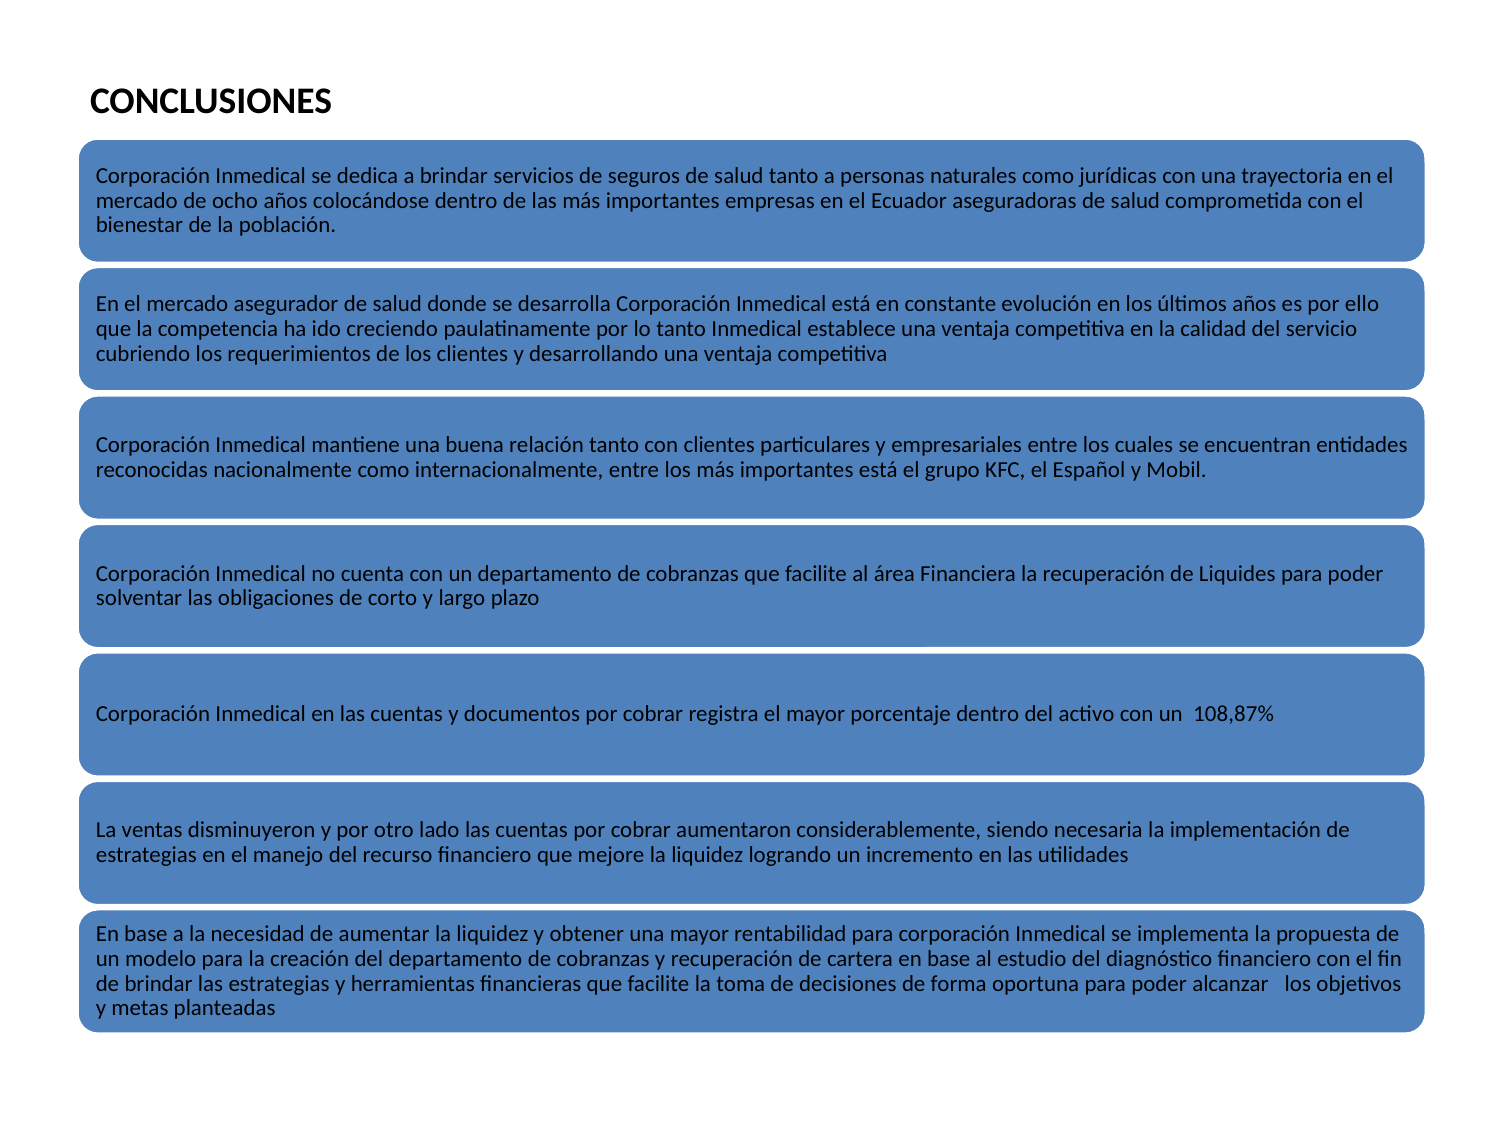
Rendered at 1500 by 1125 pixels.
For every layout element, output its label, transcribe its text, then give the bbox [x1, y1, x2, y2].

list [76, 136, 1427, 1036]
title CONCLUSIONES [75, 45, 1425, 136]
